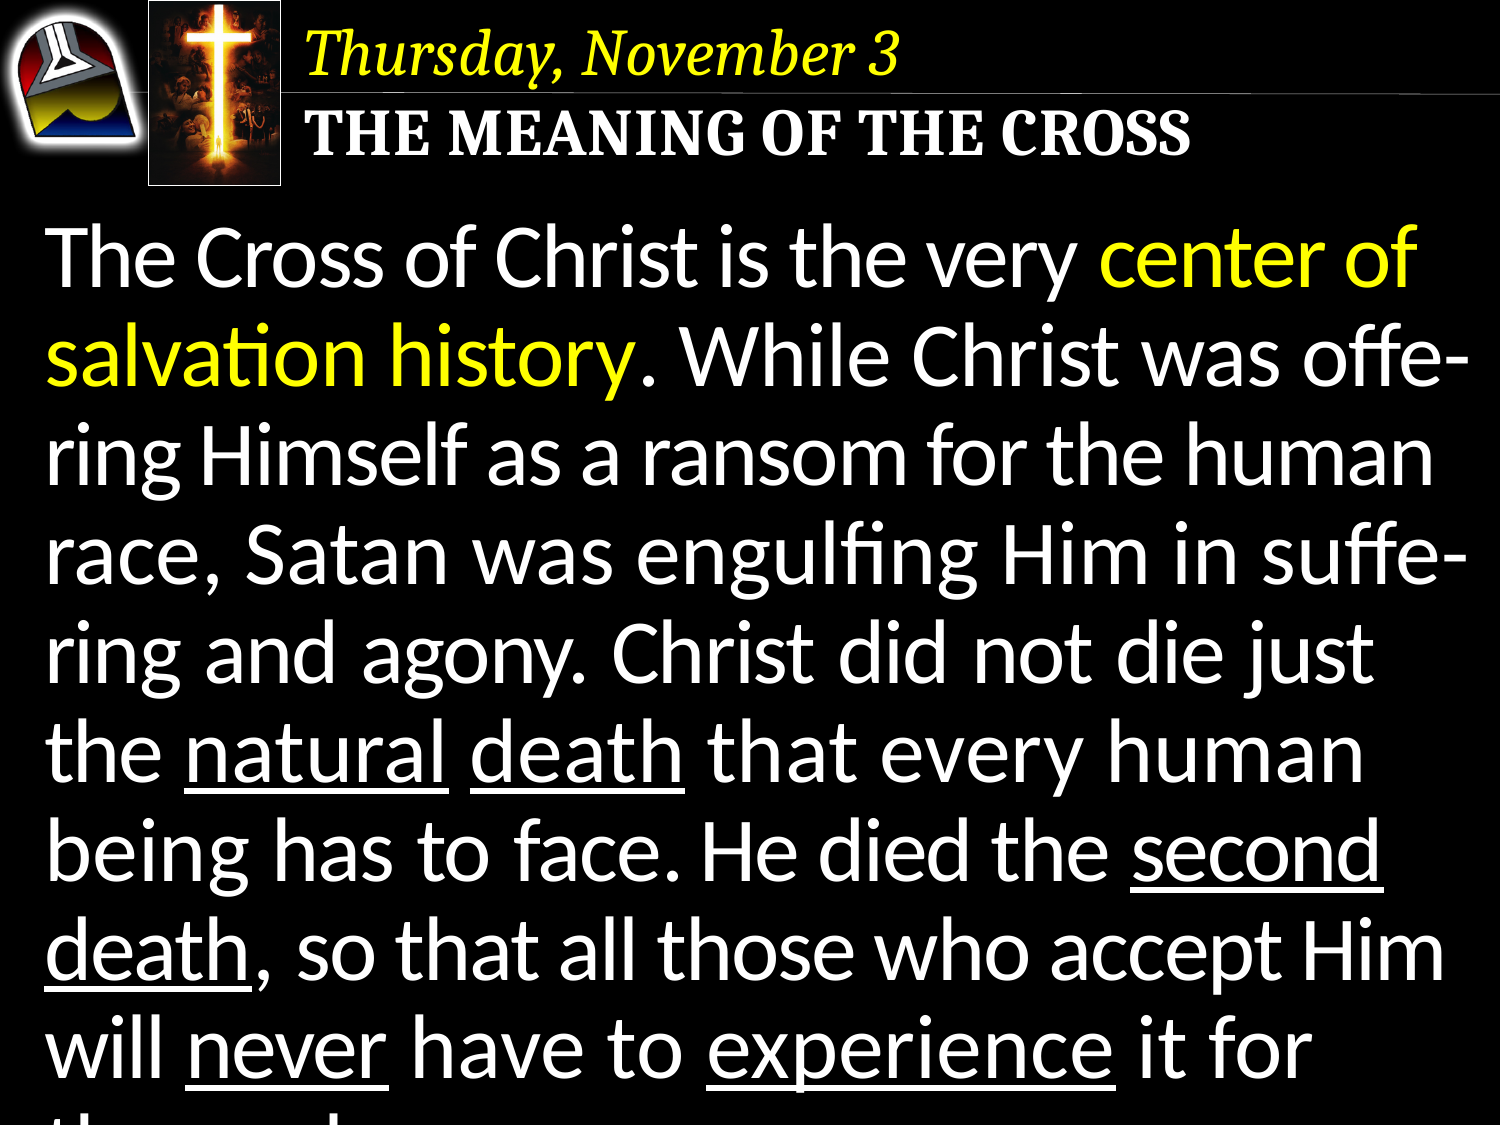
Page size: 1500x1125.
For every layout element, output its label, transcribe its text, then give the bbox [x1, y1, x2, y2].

picture [149, 1, 280, 185]
text_box Thursday, November 3 The Meaning of the Cross [283, 1, 1500, 176]
text_box The Cross of Christ is the very center of salvation history. While Christ was offe-ring Himself as a ransom for the human race, Satan was engulfing Him in suffe-ring and agony. Christ did not die just the natural death that every human being has to face. [0, 711, 1500, 909]
text_box The Cross of Christ is the very center of salvation history. While Christ was offe-ring Himself as a ransom for the human race, Satan was engulfing Him in suffe-ring and agony. Christ did not die just the natural death that every human being has to face. He died the second death, so that all those who accept Him will never have to experience it for themselves. [0, 909, 1500, 1125]
text_box The Cross of Christ is the very center of salvation history. While Christ was offe-ring Himself as a ransom for the human race, Satan was engulfing Him in suffe-ring and agony. [0, 200, 1500, 711]
picture [0, 0, 148, 159]
